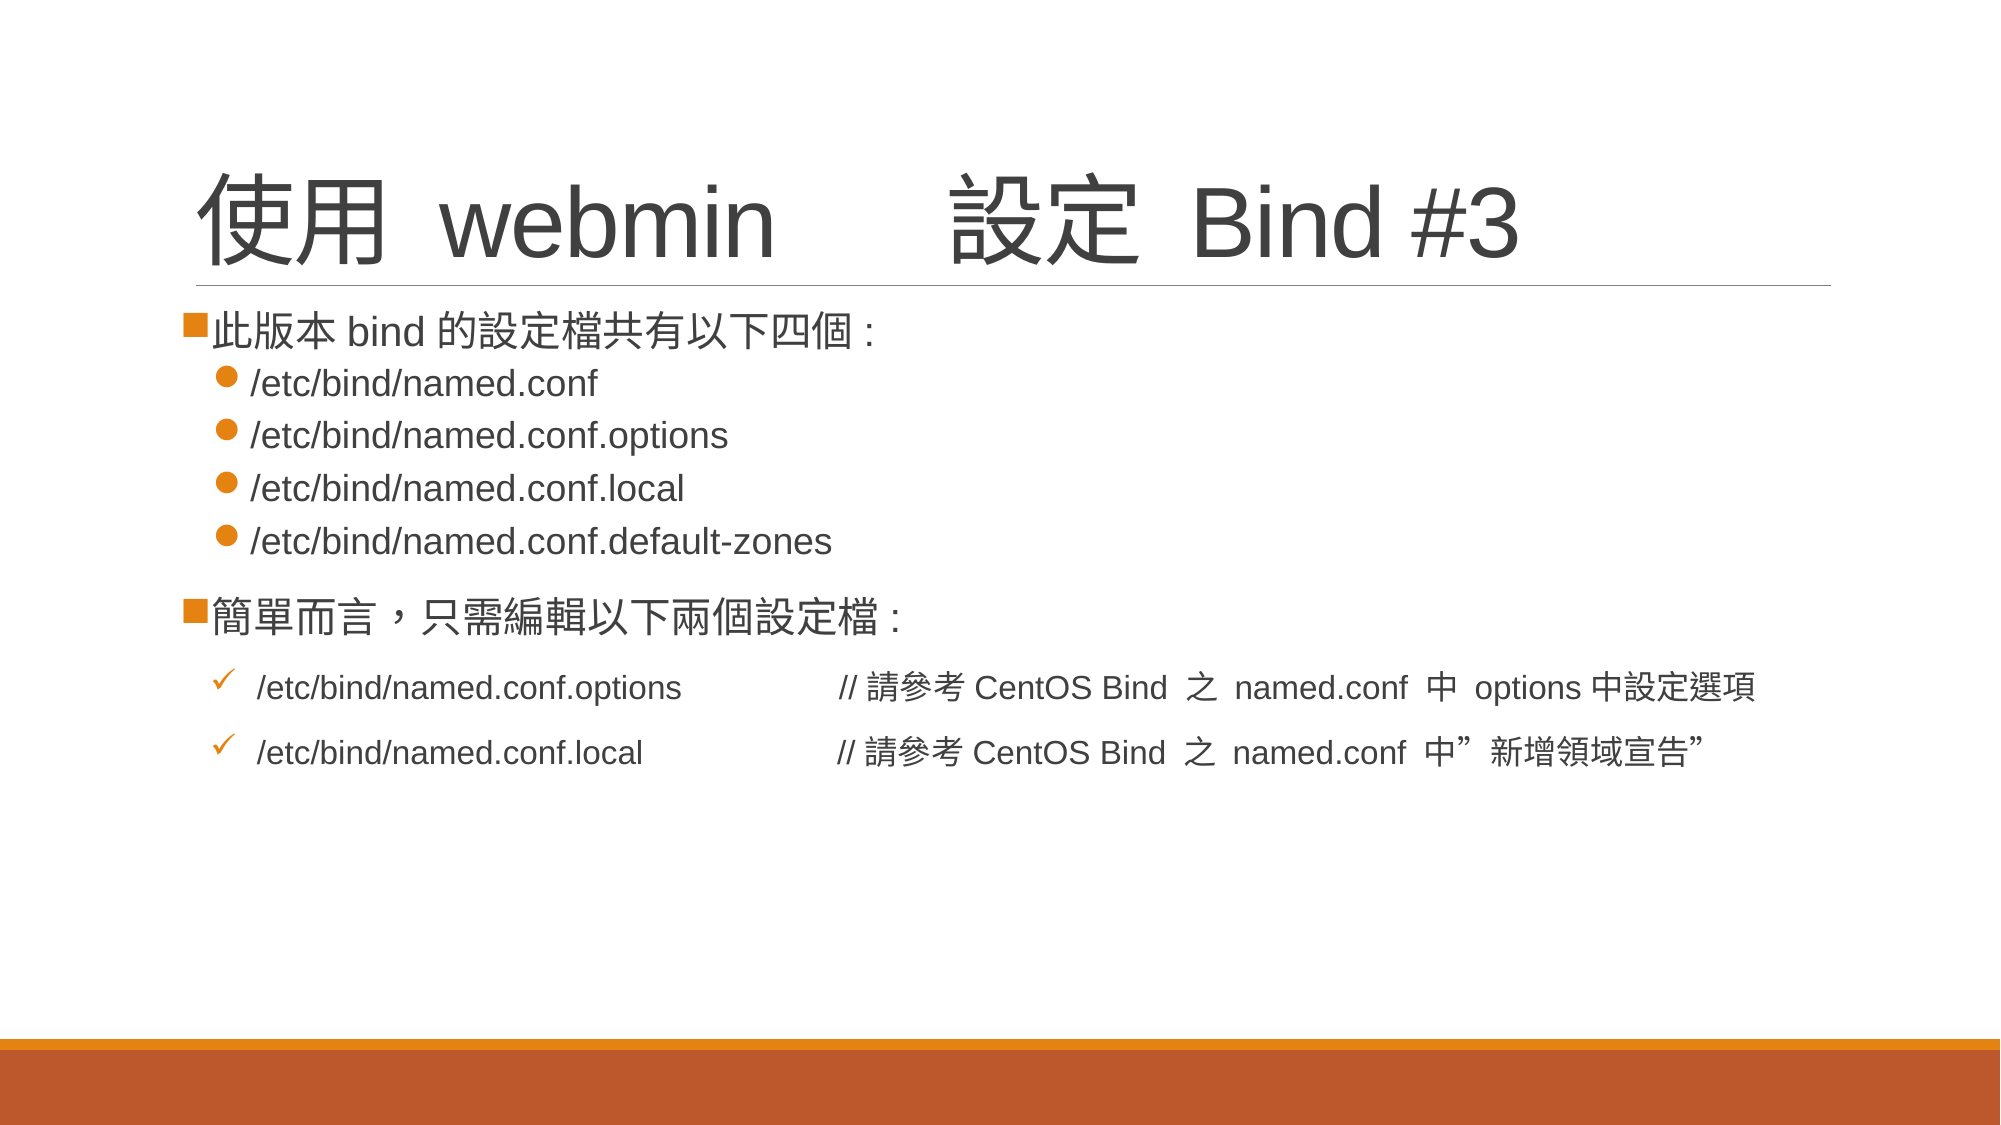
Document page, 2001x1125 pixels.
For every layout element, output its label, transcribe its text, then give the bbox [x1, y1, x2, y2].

title 使用 webmin 設定 Bind #3 [180, 47, 1830, 285]
list 此版本bind的設定檔共有以下四個: /etc/bind/named.conf /etc/bind/named.conf.options /etc/bind/named.conf.local /etc/bind/named.conf.default-zones 簡單而言，只需編輯以下兩個設定檔: /etc/bind/named.conf.options //請參考CentOS Bind 之 named.conf 中 options中設定選項 /etc/bind/named.conf.local //請參考CentOS Bind 之 named.conf 中”新增領域宣告” [180, 302, 1830, 963]
